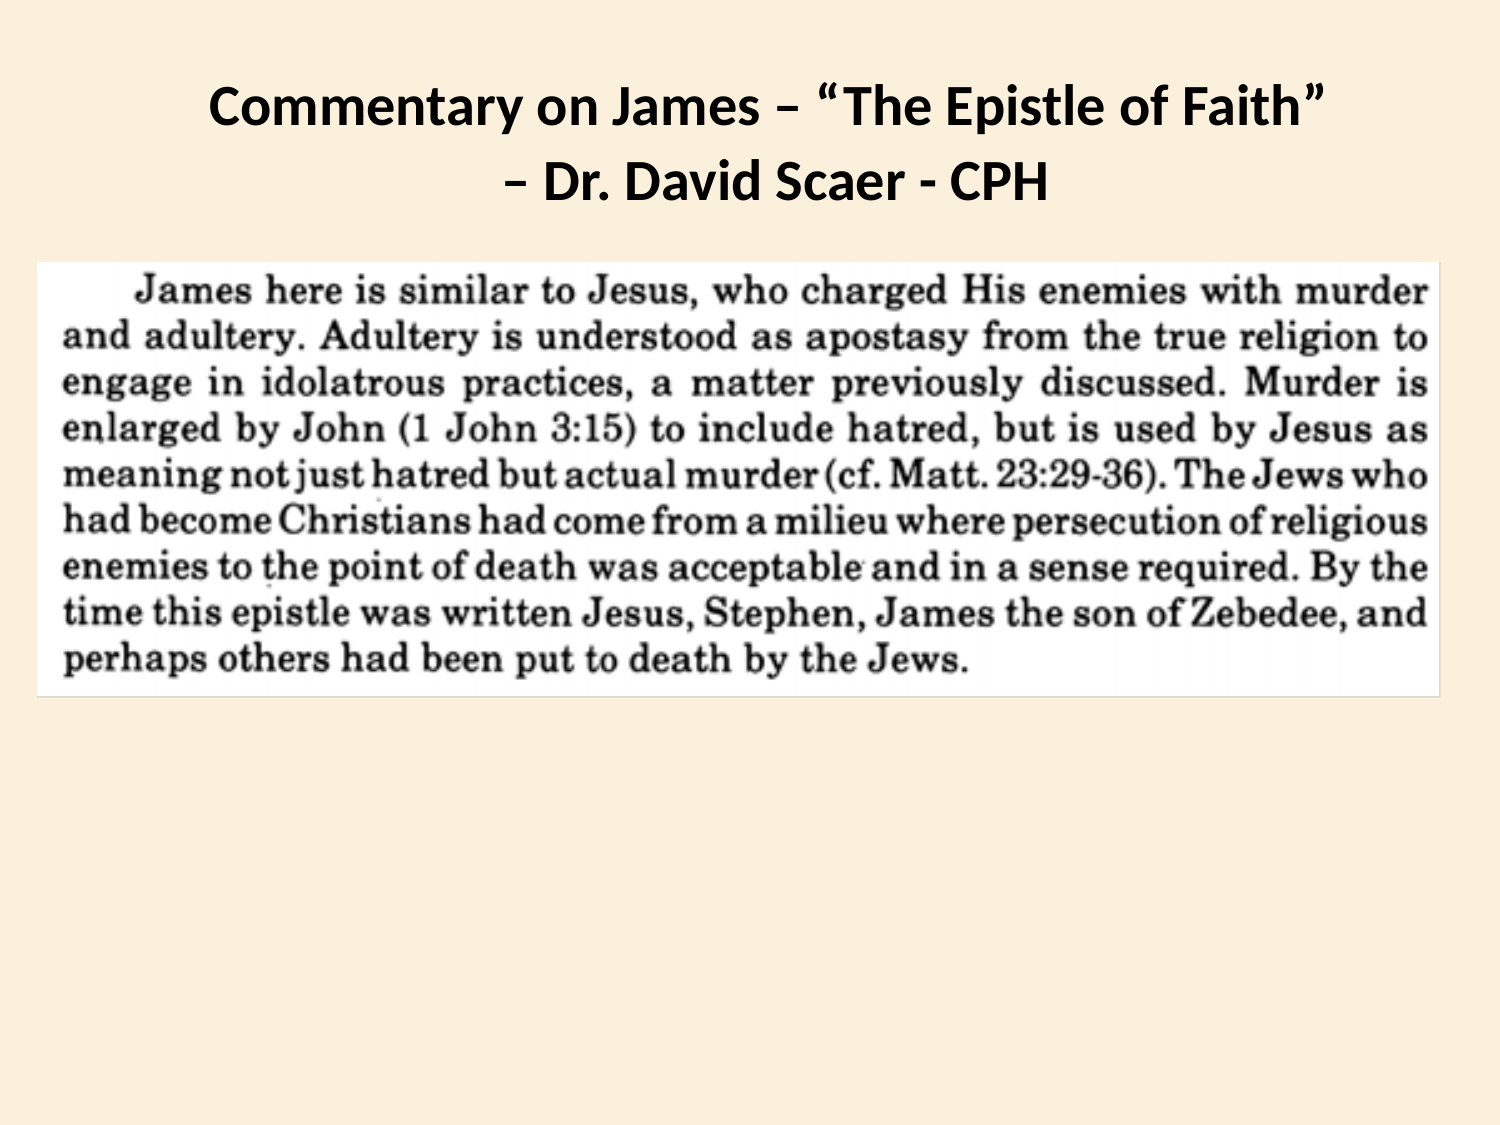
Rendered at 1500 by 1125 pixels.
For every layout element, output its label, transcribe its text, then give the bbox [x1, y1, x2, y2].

picture [37, 262, 1443, 701]
text_box Commentary on James – “The Epistle of Faith” – Dr. David Scaer - CPH [74, 54, 1425, 220]
